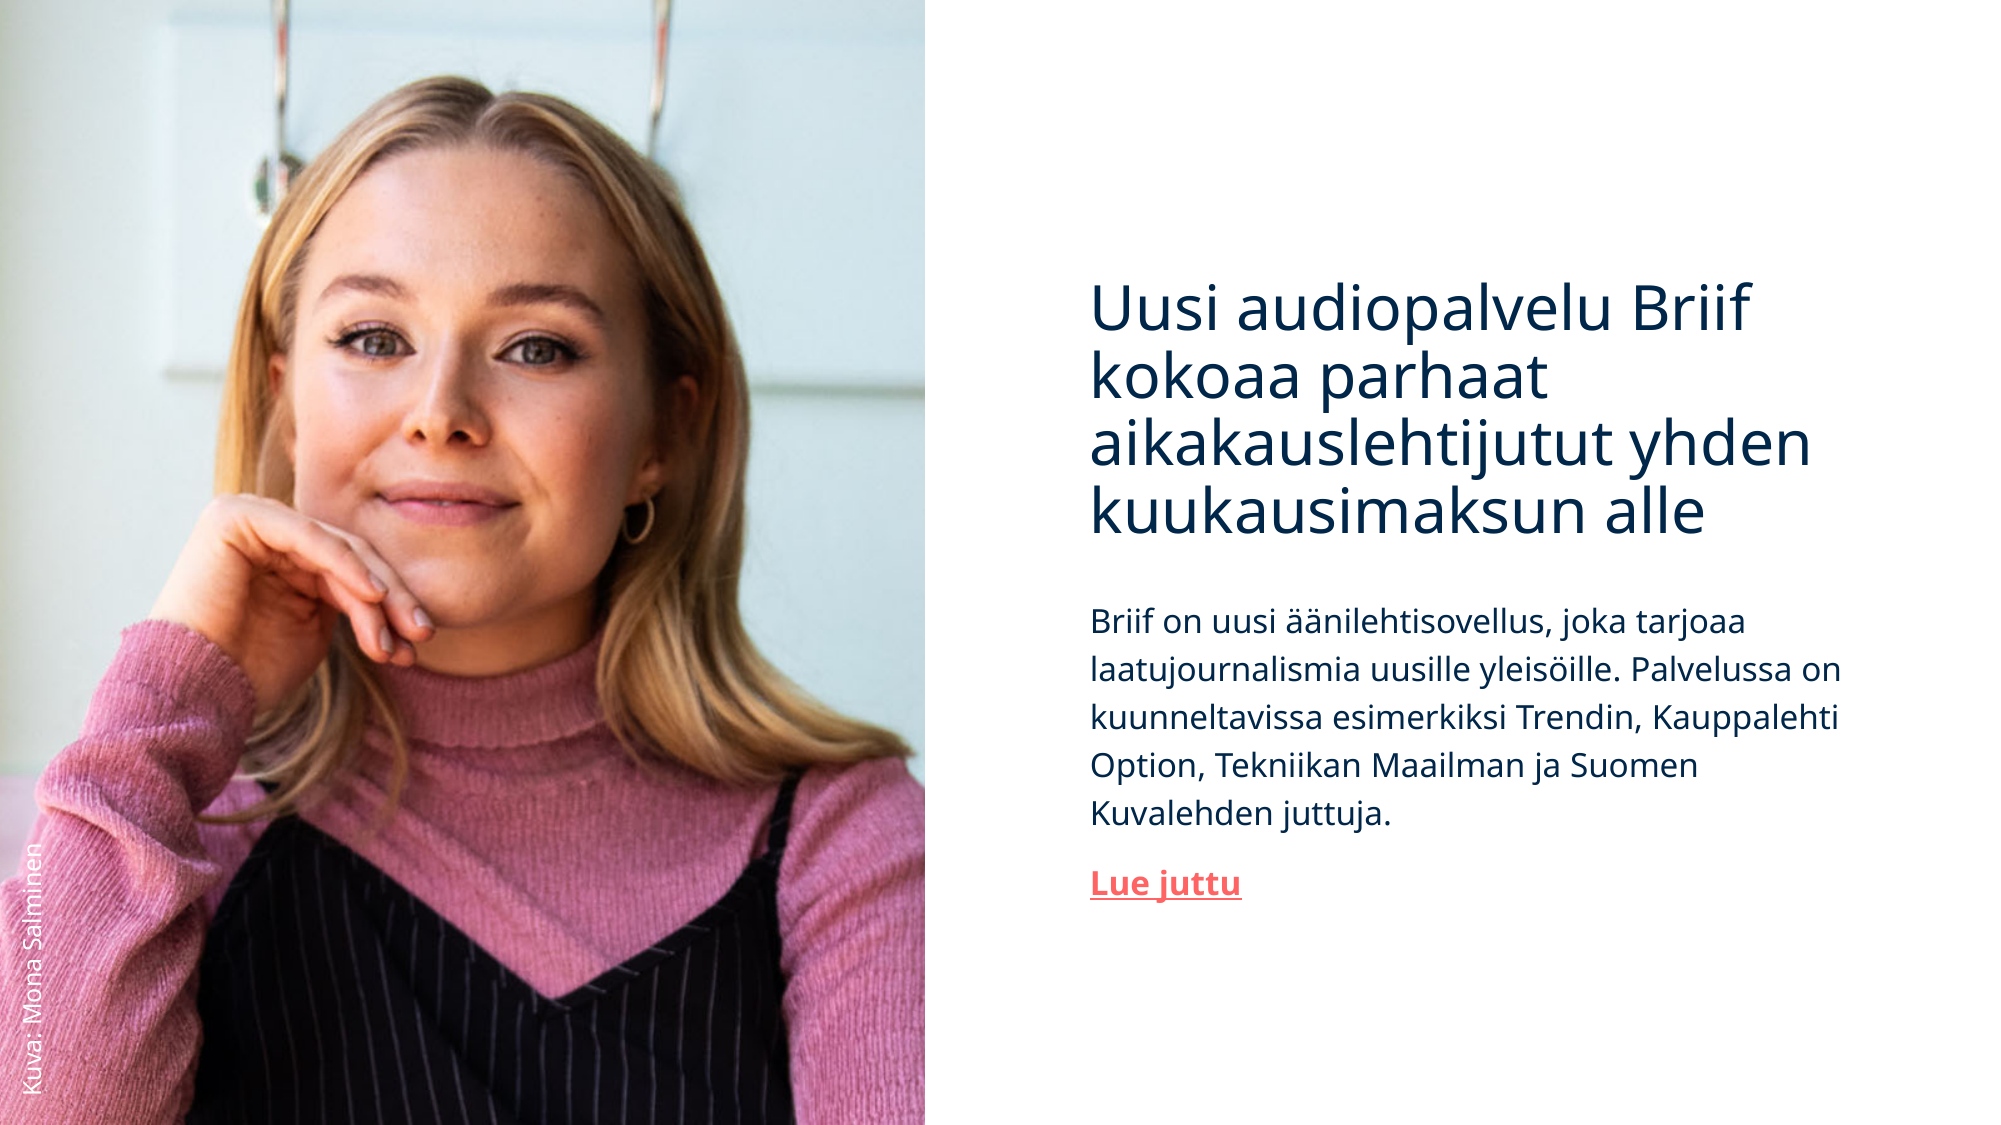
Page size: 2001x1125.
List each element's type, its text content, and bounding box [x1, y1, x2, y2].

picture [0, 0, 925, 1125]
list Briif on uusi äänilehtisovellus, joka tarjoaa laatujournalismia uusille yleisöille. Palvelussa on kuunneltavissa esimerkiksi Trendin, Kauppalehti Option, Tekniikan Maailman ja Suomen Kuvalehden juttuja. Lue juttu [1074, 554, 1862, 1015]
title Uusi audiopalvelu Briif kokoaa parhaat aikakauslehtijutut yhden kuukausimaksun alle [1074, 209, 1914, 555]
